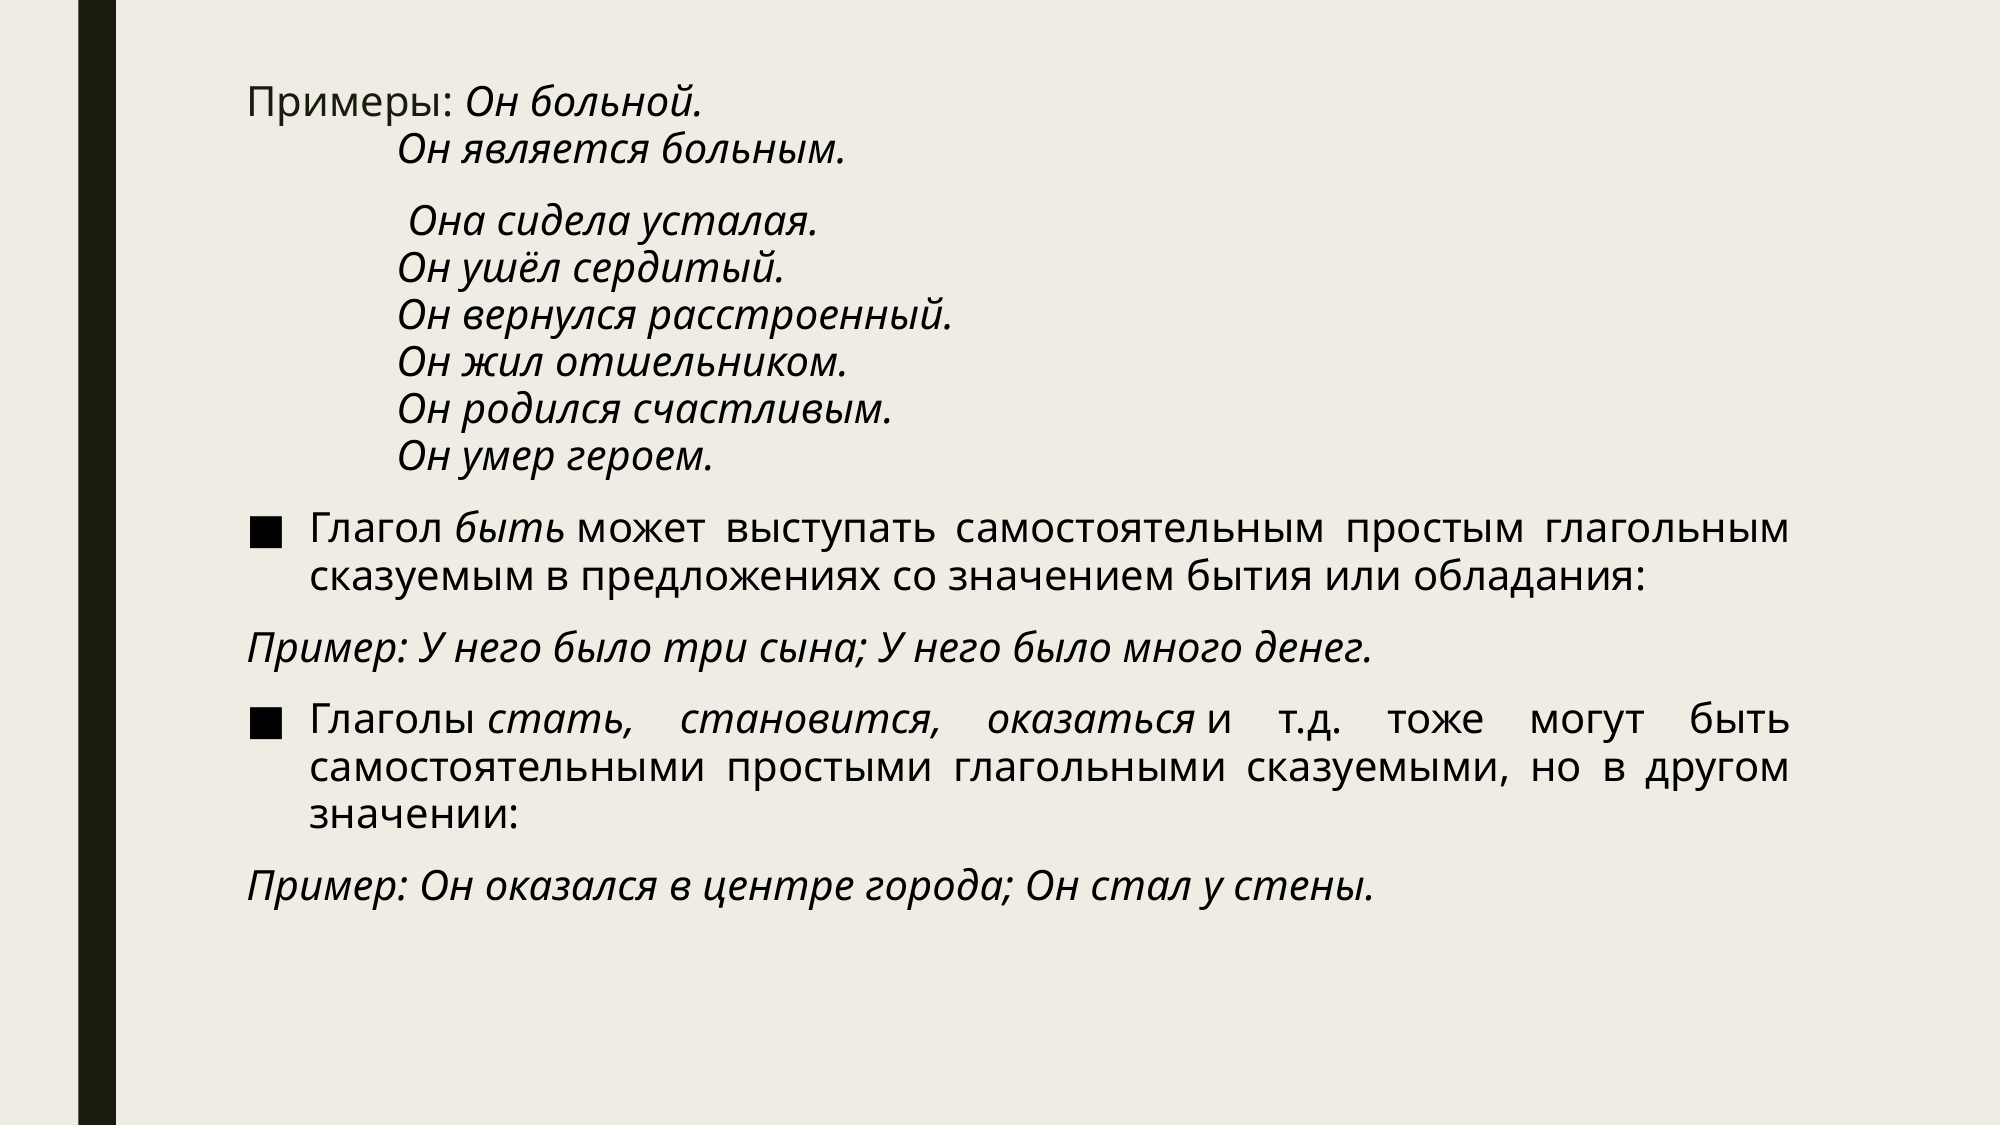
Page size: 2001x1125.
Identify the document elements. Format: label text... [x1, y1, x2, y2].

list Примеры: Он больной. Он является больным. Она сидела усталая. Он ушёл сердитый. Он вернулся расстроенный. Он жил отшельником. Он родился счастливым. Он умер героем. Глагол быть может выступать самостоятельным простым глагольным сказуемым в предложениях со значением бытия или обладания: Пример: У него было три сына; У него было много денег. Глаголы стать, становится, оказаться и т.д. тоже могут быть самостоятельными простыми глагольными сказуемыми, но в другом значении: Пример: Он оказался в центре города; Он стал у стены. [231, 71, 1807, 1035]
